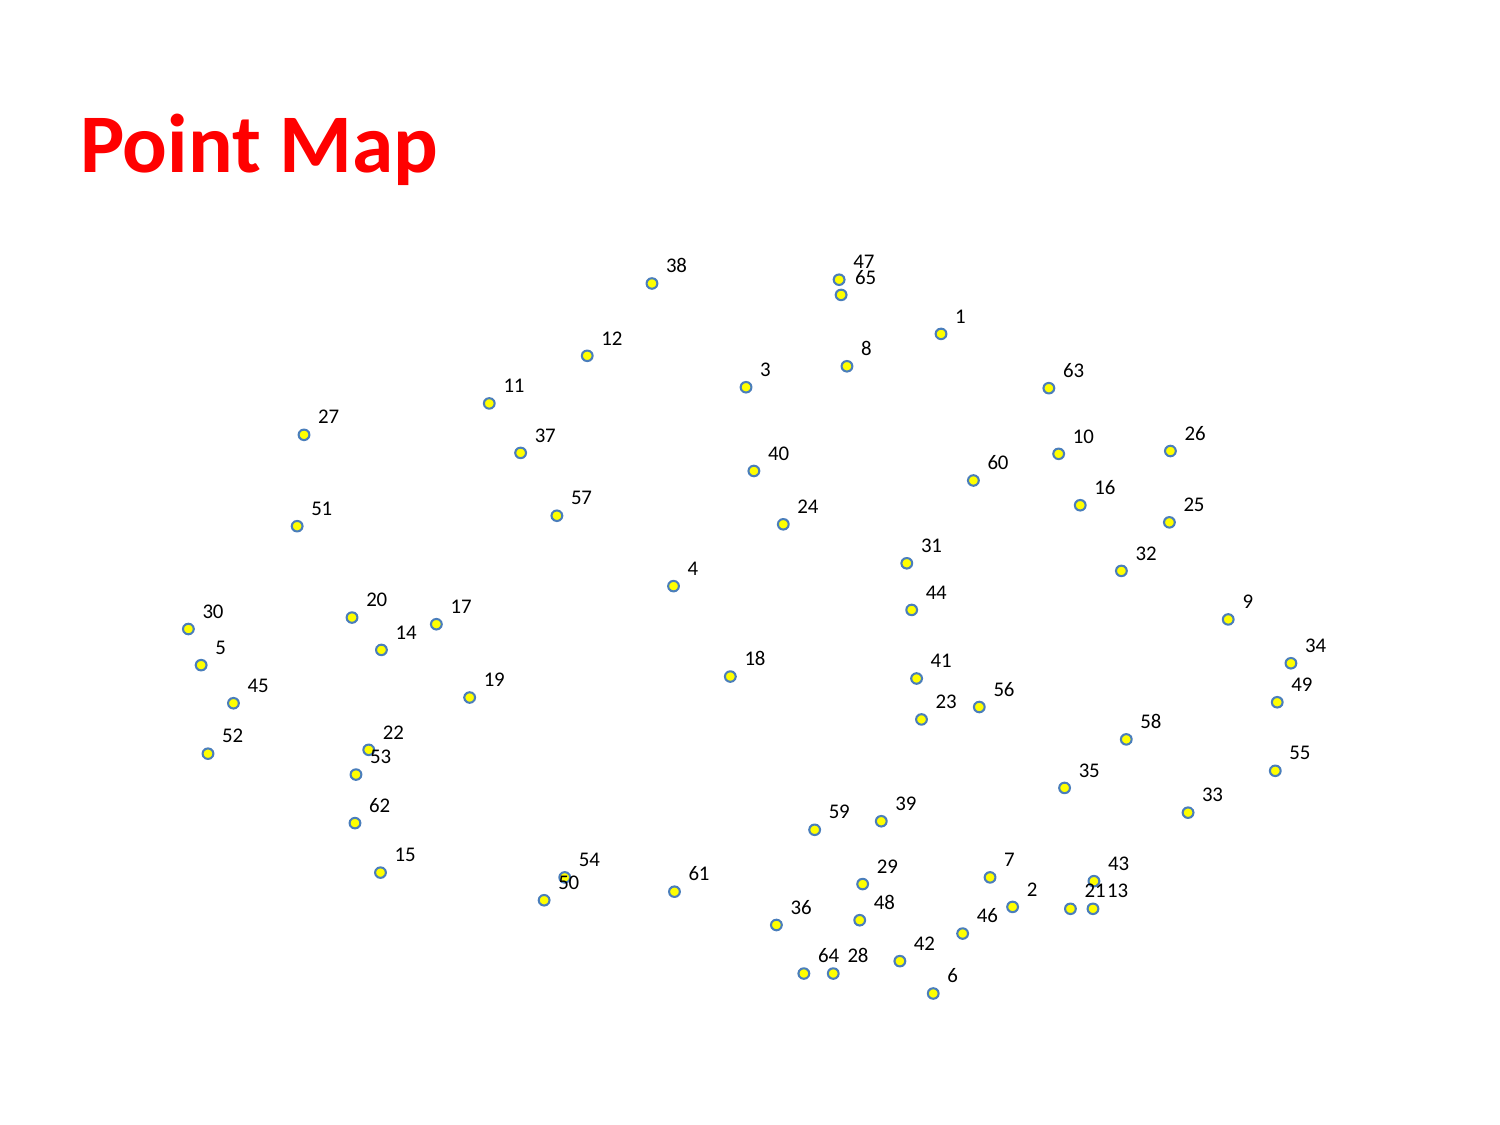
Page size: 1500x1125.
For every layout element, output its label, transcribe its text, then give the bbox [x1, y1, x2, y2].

title Point Map [64, 45, 1257, 233]
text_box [182, 255, 1306, 1000]
